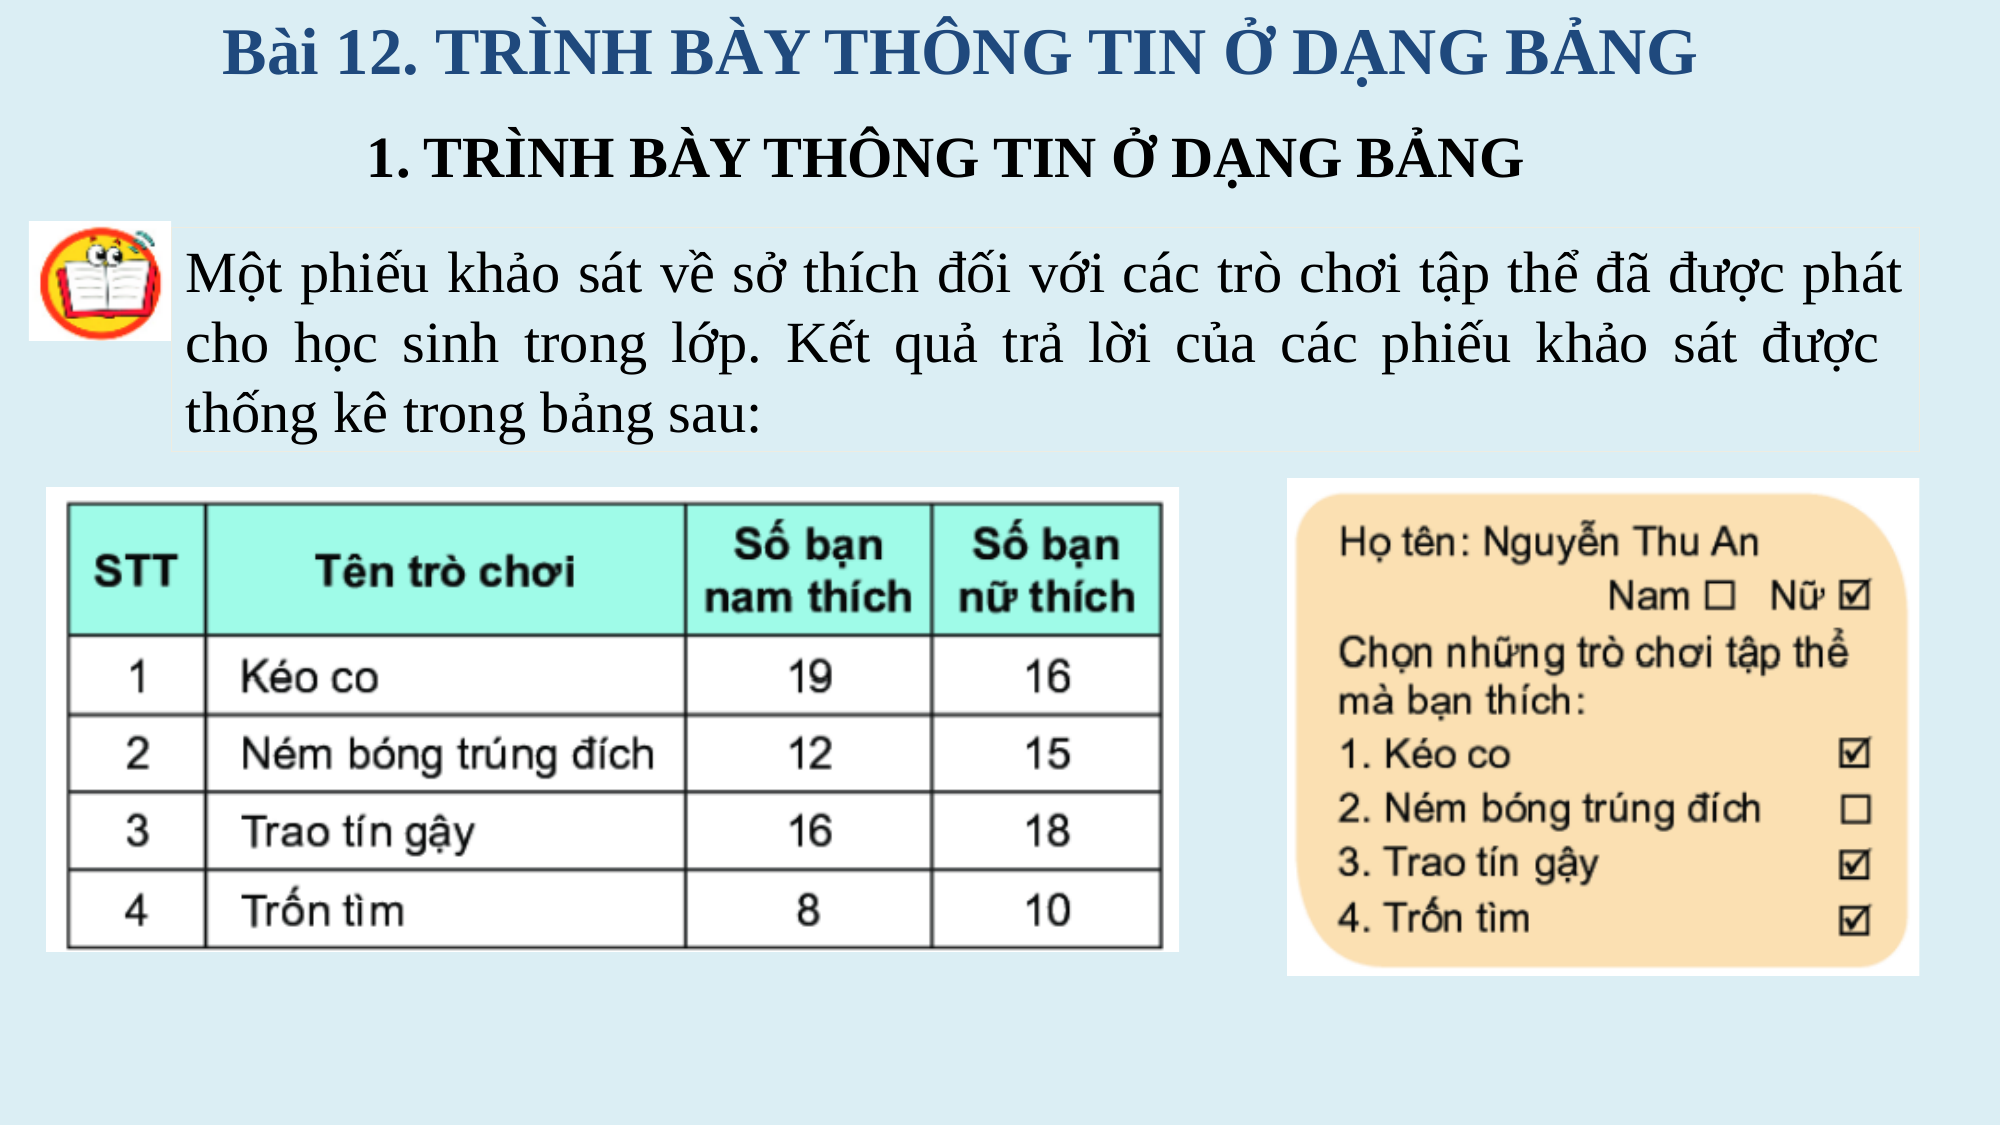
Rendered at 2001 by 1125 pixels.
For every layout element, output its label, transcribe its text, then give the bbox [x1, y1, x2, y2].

text_box Một phiếu khảo sát về sở thích đối với các trò chơi tập thể đã được phát cho học sinh trong lớp. Kết quả trả lời của các phiếu khảo sát được thống kê trong bảng sau: [171, 227, 1920, 452]
picture [28, 221, 172, 342]
title 1. TRÌNH BÀY THÔNG TIN Ở DẠNG BẢNG [46, 106, 1847, 203]
text_box Bài 12. TRÌNH BÀY THÔNG TIN Ở DẠNG BẢNG [46, 0, 1878, 88]
picture [45, 487, 1180, 953]
picture [1286, 478, 1920, 976]
